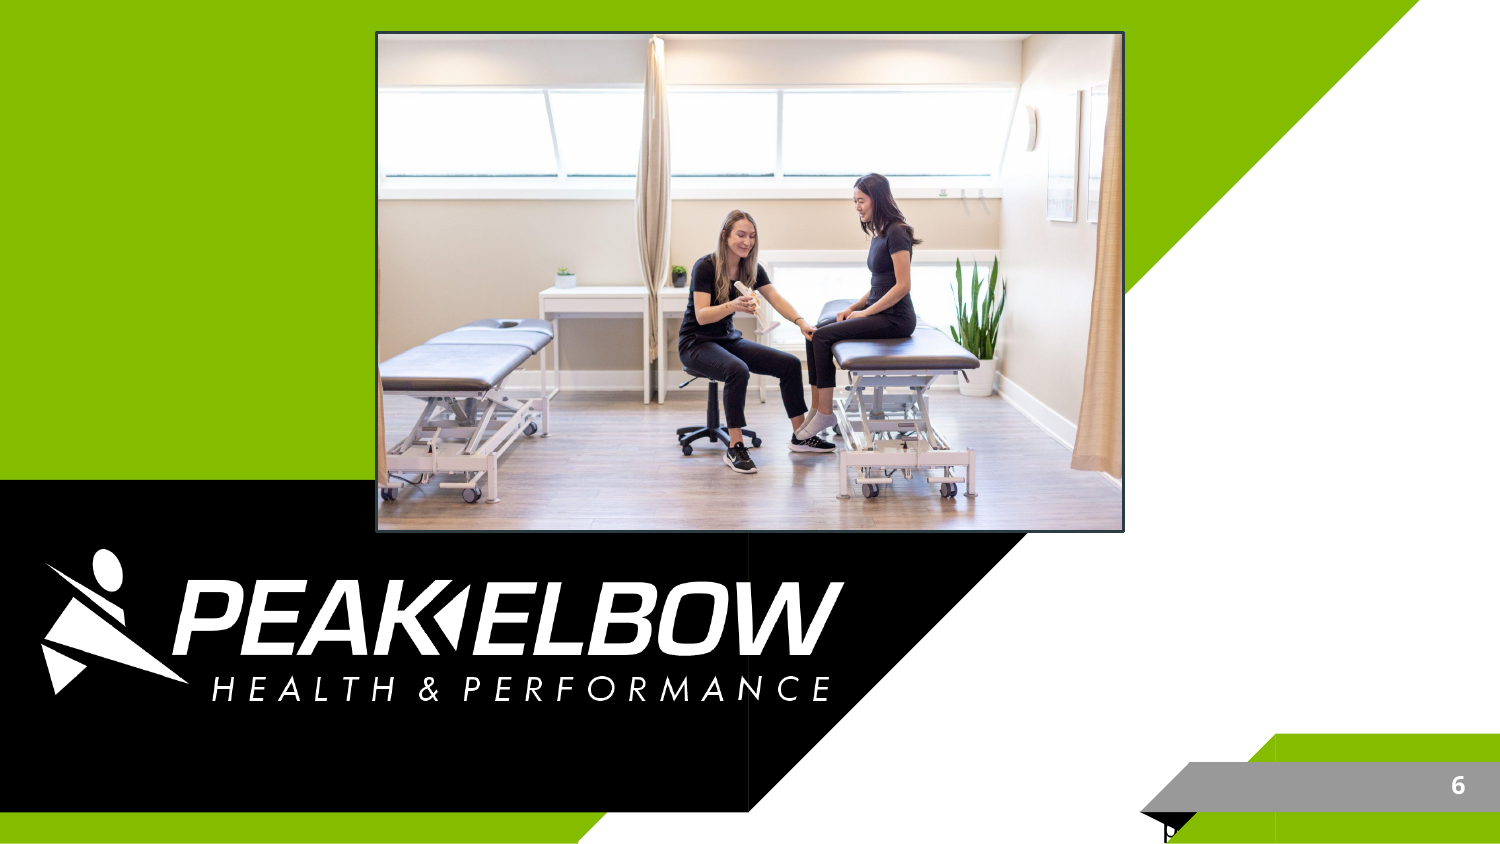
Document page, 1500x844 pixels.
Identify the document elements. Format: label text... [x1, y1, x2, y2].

picture [378, 34, 1122, 530]
picture [39, 548, 845, 702]
slide_number ‹#› [1249, 760, 1481, 813]
